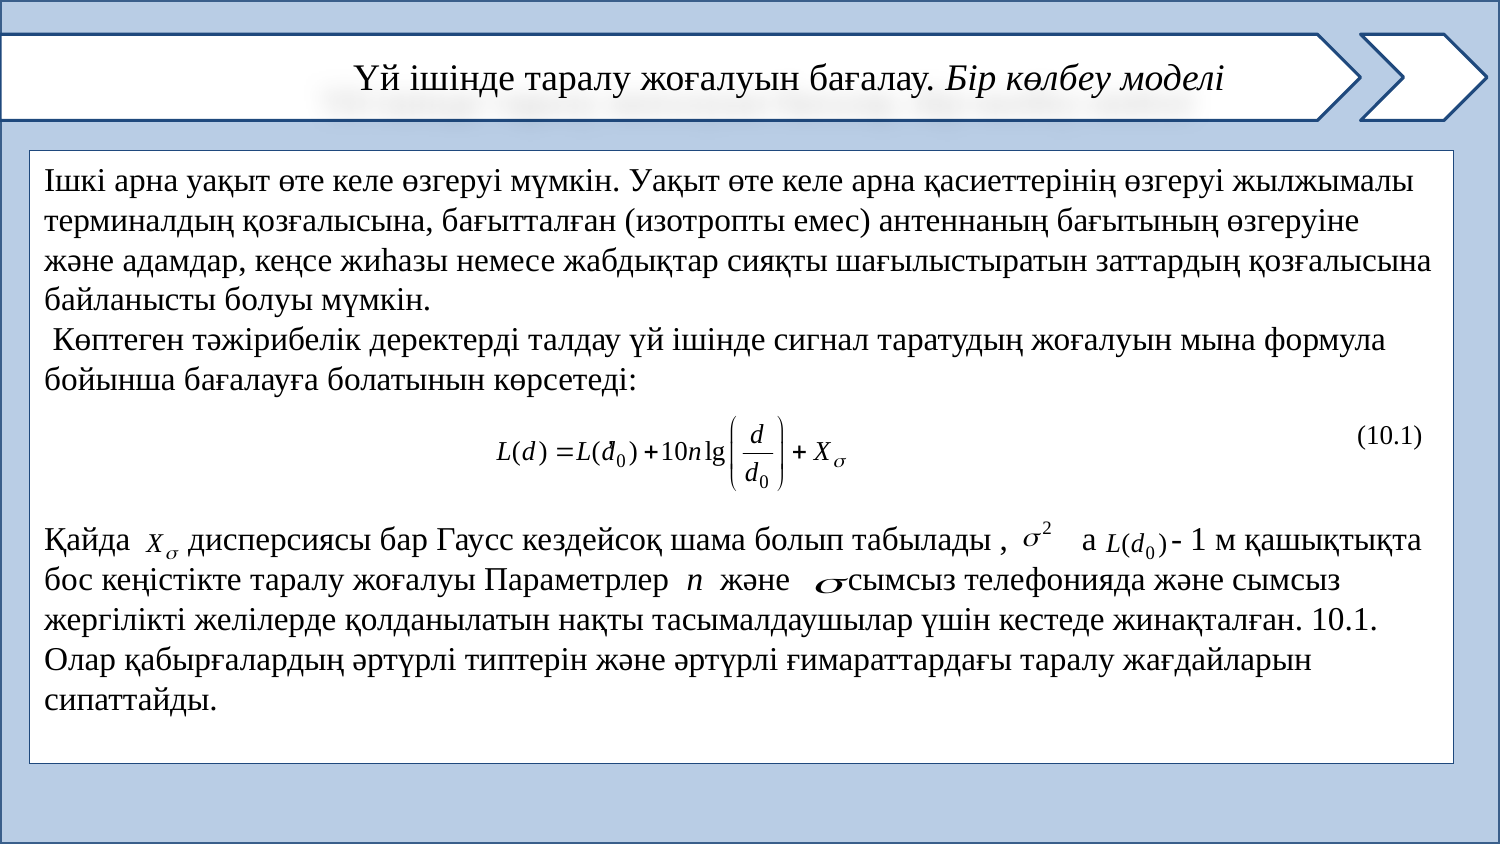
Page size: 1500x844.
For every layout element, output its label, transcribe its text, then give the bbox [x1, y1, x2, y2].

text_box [140, 527, 185, 566]
text_box [1358, 32, 1490, 123]
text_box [808, 573, 856, 601]
text_box , (10.1) [853, 410, 1438, 458]
text_box [0, 1, 1500, 46]
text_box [1101, 527, 1172, 566]
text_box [1019, 515, 1058, 554]
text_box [491, 409, 852, 497]
text_box Үй ішінде таралу жоғалуын бағалау. Бір көлбеу моделі [0, 46, 1500, 148]
text_box [0, 148, 1500, 844]
text_box Ішкі арна уақыт өте келе өзгеруі мүмкін. Уақыт өте келе арна қасиеттерінің өзгеруі жылжымалы терминалдың қозғалысына, бағытталған (изотропты емес) антеннаның бағытының өзгеруіне және адамдар, кеңсе жиһазы немесе жабдықтар сияқты шағылыстыратын заттардың қозғалысына байланысты болуы мүмкін. Көптеген тәжірибелік деректерді талдау үй ішінде сигнал таратудың жоғалуын мына формула бойынша бағалауға болатынын көрсетеді: Қайда дисперсиясы бар Гаусс кездейсоқ шама болып табылады , а - 1 м қашықтықта бос кеңістікте таралу жоғалуы Параметрлер n және сымсыз телефонияда және сымсыз жергілікті желілерде қолданылатын нақты тасымалдаушылар үшін кестеде жинақталған. 10.1. Олар қабырғалардың әртүрлі типтерін және әртүрлі ғимараттардағы таралу жағдайларын сипаттайды. [29, 150, 1454, 764]
text_box [0, 32, 1333, 46]
